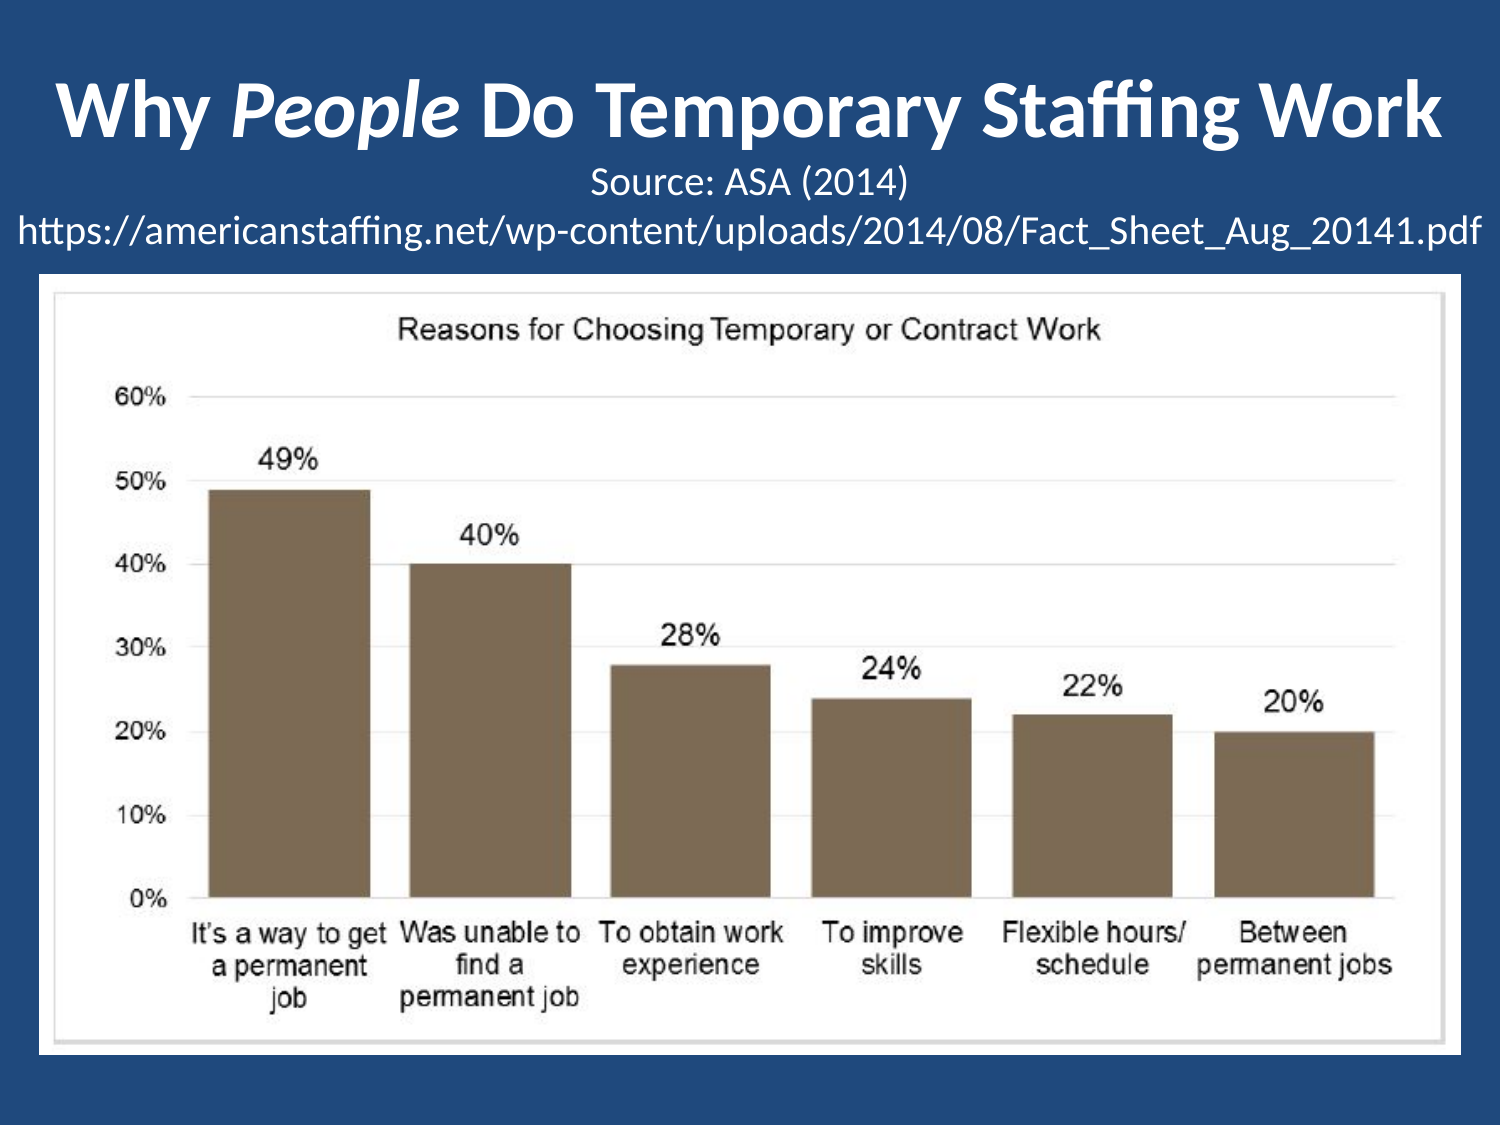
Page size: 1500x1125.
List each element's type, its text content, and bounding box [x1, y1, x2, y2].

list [39, 274, 1461, 1056]
title Why People Do Temporary Staffing Work Source: ASA (2014) https://americanstaffing.net/wp-content/uploads/2014/08/Fact_Sheet_Aug_20141.pdf [0, 45, 1500, 263]
